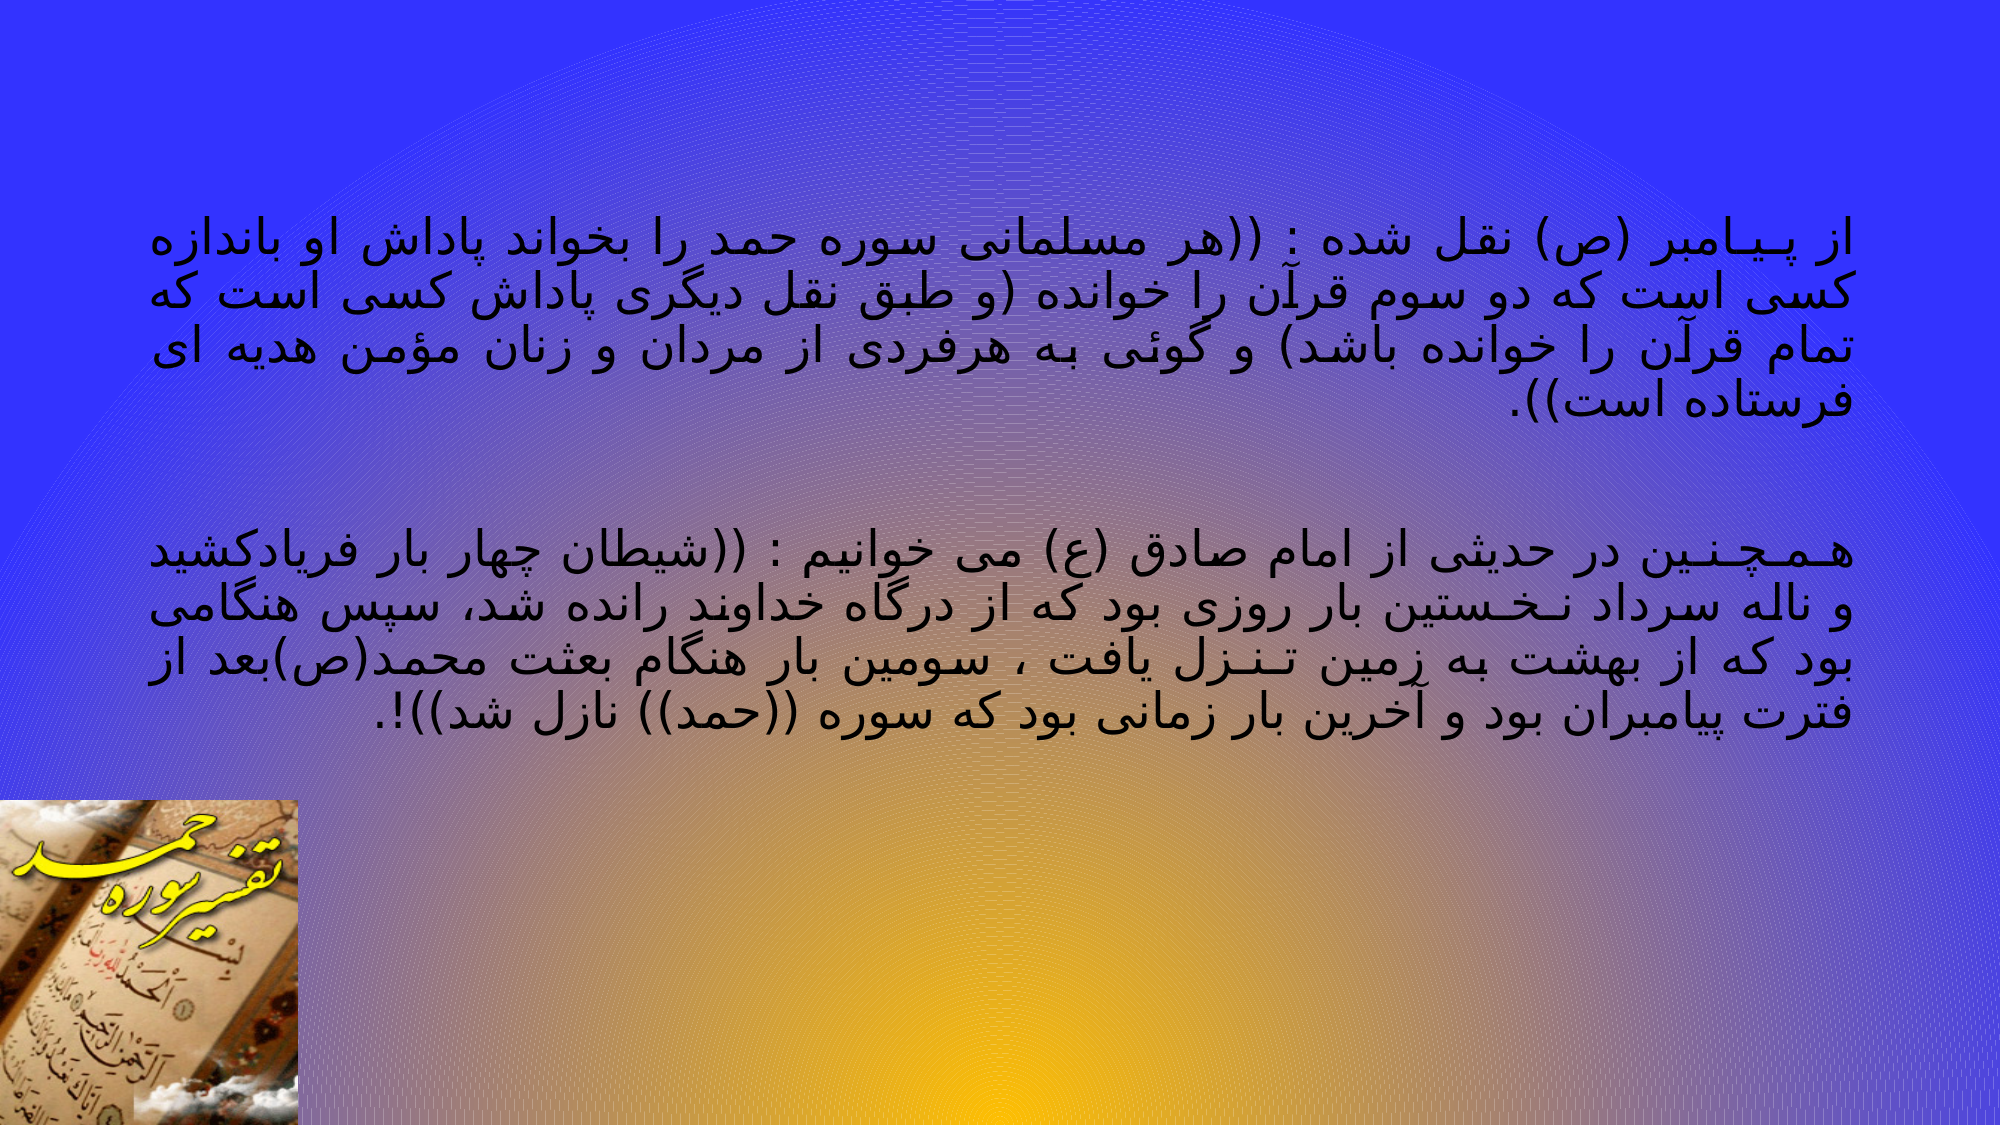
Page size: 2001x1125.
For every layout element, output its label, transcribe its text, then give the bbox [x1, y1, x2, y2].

picture [0, 800, 298, 1125]
subtitle از پـيـامبر (ص) نقل شده : ((هر مسلمانى سوره حمد را بخواند پاداش او باندازه كسى است كه دو سوم قرآن را خوانده (و طبق نقل ديگرى پاداش كسى است كه تمام قرآن را خوانده باشد) و گوئى به هرفردى از مردان و زنان مؤمن هديه اى فرستاده است)). هـمـچـنـين در حديثى از امام صادق (ع) مى خوانيم : ((شيطان چهار بار فريادكشيد و ناله سرداد نـخـستين بار روزى بود كه از درگاه خداوند رانده شد، سپس هنگامى بود كه از بهشت به زمين تـنـزل يافت ، سومين بار هنگام بعثت محمد(ص)بعد از فترت پيامبران بود و آخرين بار زمانى بود كه سوره ((حمد)) نازل شد))!. [131, 204, 1871, 835]
